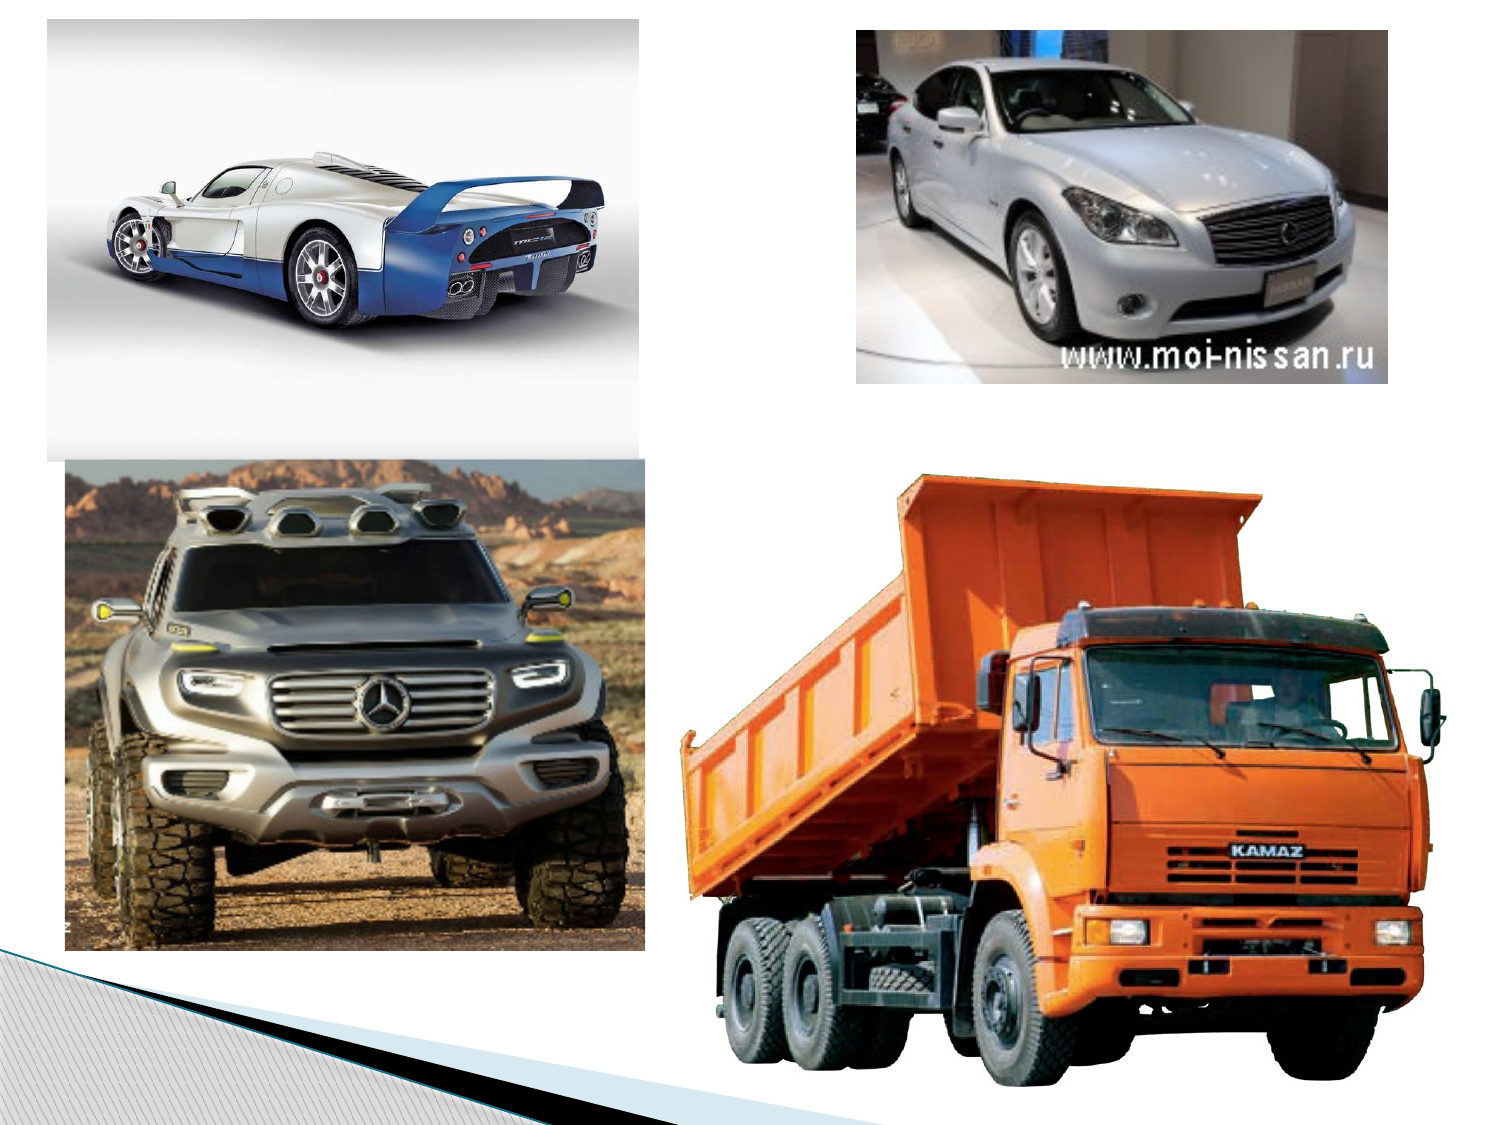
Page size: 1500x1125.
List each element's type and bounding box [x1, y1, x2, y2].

picture [678, 473, 1447, 1087]
picture [855, 30, 1388, 385]
picture [47, 18, 646, 951]
